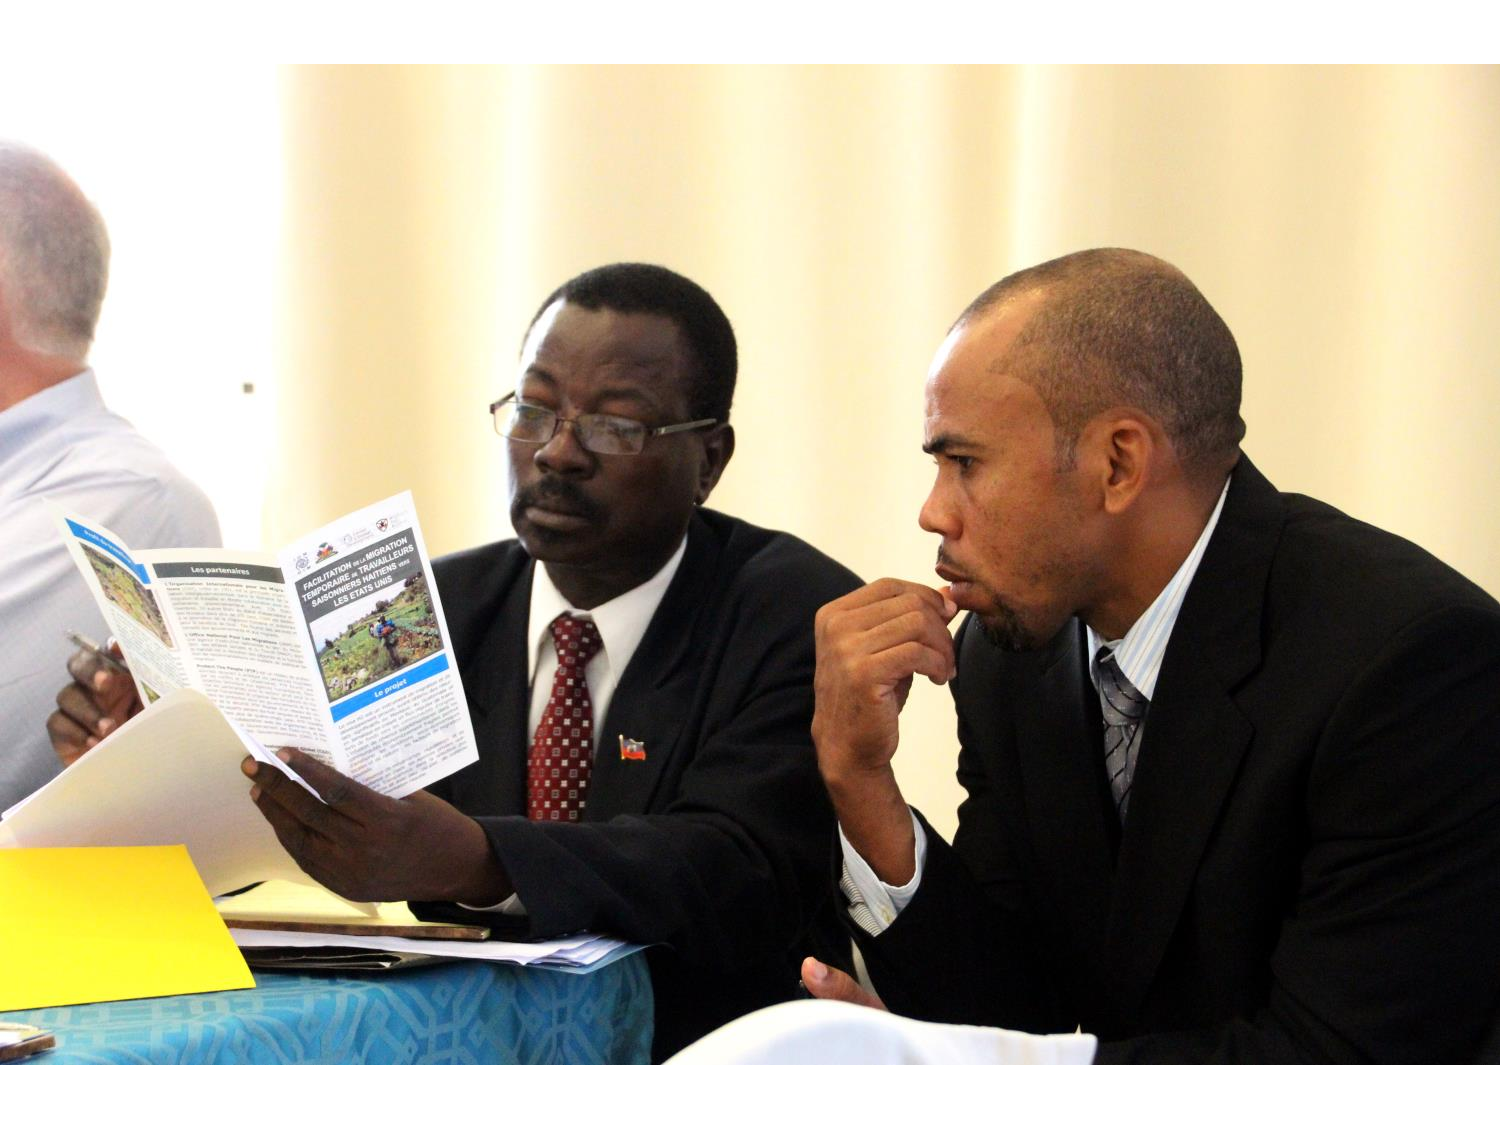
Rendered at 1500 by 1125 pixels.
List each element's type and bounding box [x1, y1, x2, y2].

picture [0, 64, 1500, 1065]
